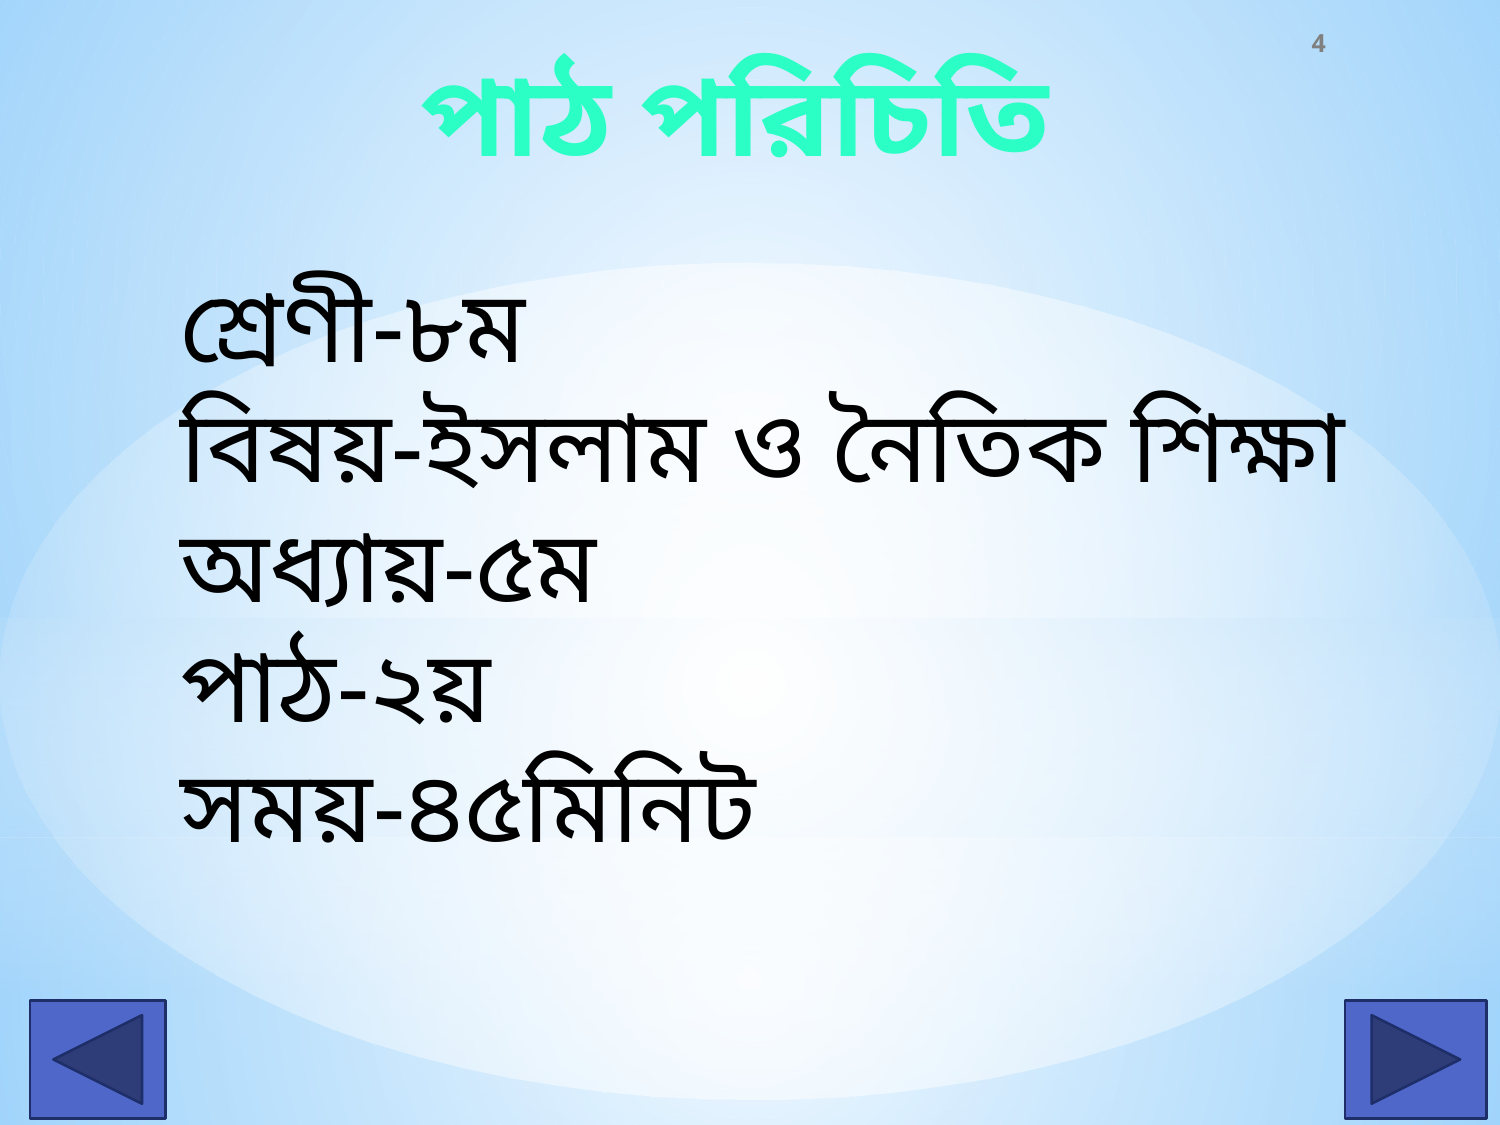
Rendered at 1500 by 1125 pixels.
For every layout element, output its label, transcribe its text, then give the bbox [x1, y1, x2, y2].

text_box পাঠ পরিচিতি [405, 36, 1065, 187]
text_box [1344, 999, 1488, 1120]
text_box শ্রেণী-৮ম বিষয়-ইসলাম ও নৈতিক শিক্ষা অধ্যায়-৫ম পাঠ-২য় সময়-৪৫মিনিট [165, 255, 1416, 870]
text_box [29, 999, 167, 1120]
slide_number 4 [1168, 14, 1469, 75]
